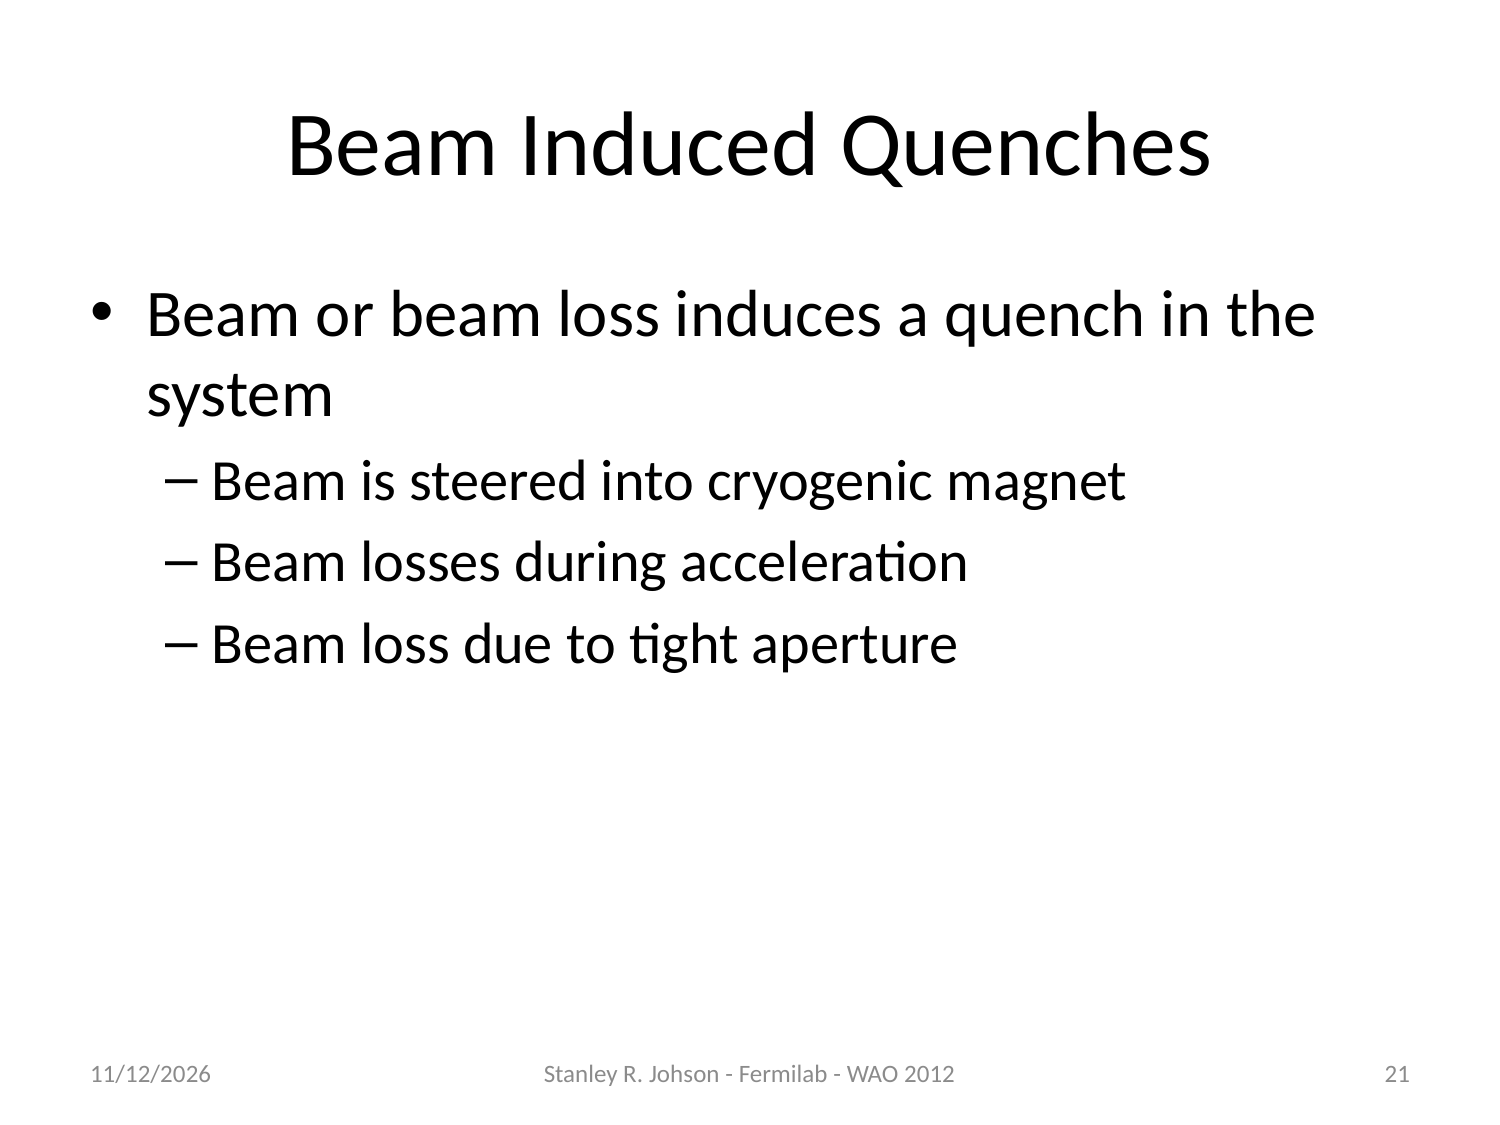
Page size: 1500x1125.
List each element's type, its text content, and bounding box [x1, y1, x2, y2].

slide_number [75, 1042, 425, 1103]
title Beam Induced Quenches [75, 45, 1425, 233]
slide_number 21 [1074, 1042, 1425, 1103]
footer Stanley R. Johson - Fermilab - WAO 2012 [512, 1042, 988, 1103]
list Beam or beam loss induces a quench in the system Beam is steered into cryogenic magnet Beam losses during acceleration Beam loss due to tight aperture [75, 262, 1425, 1005]
